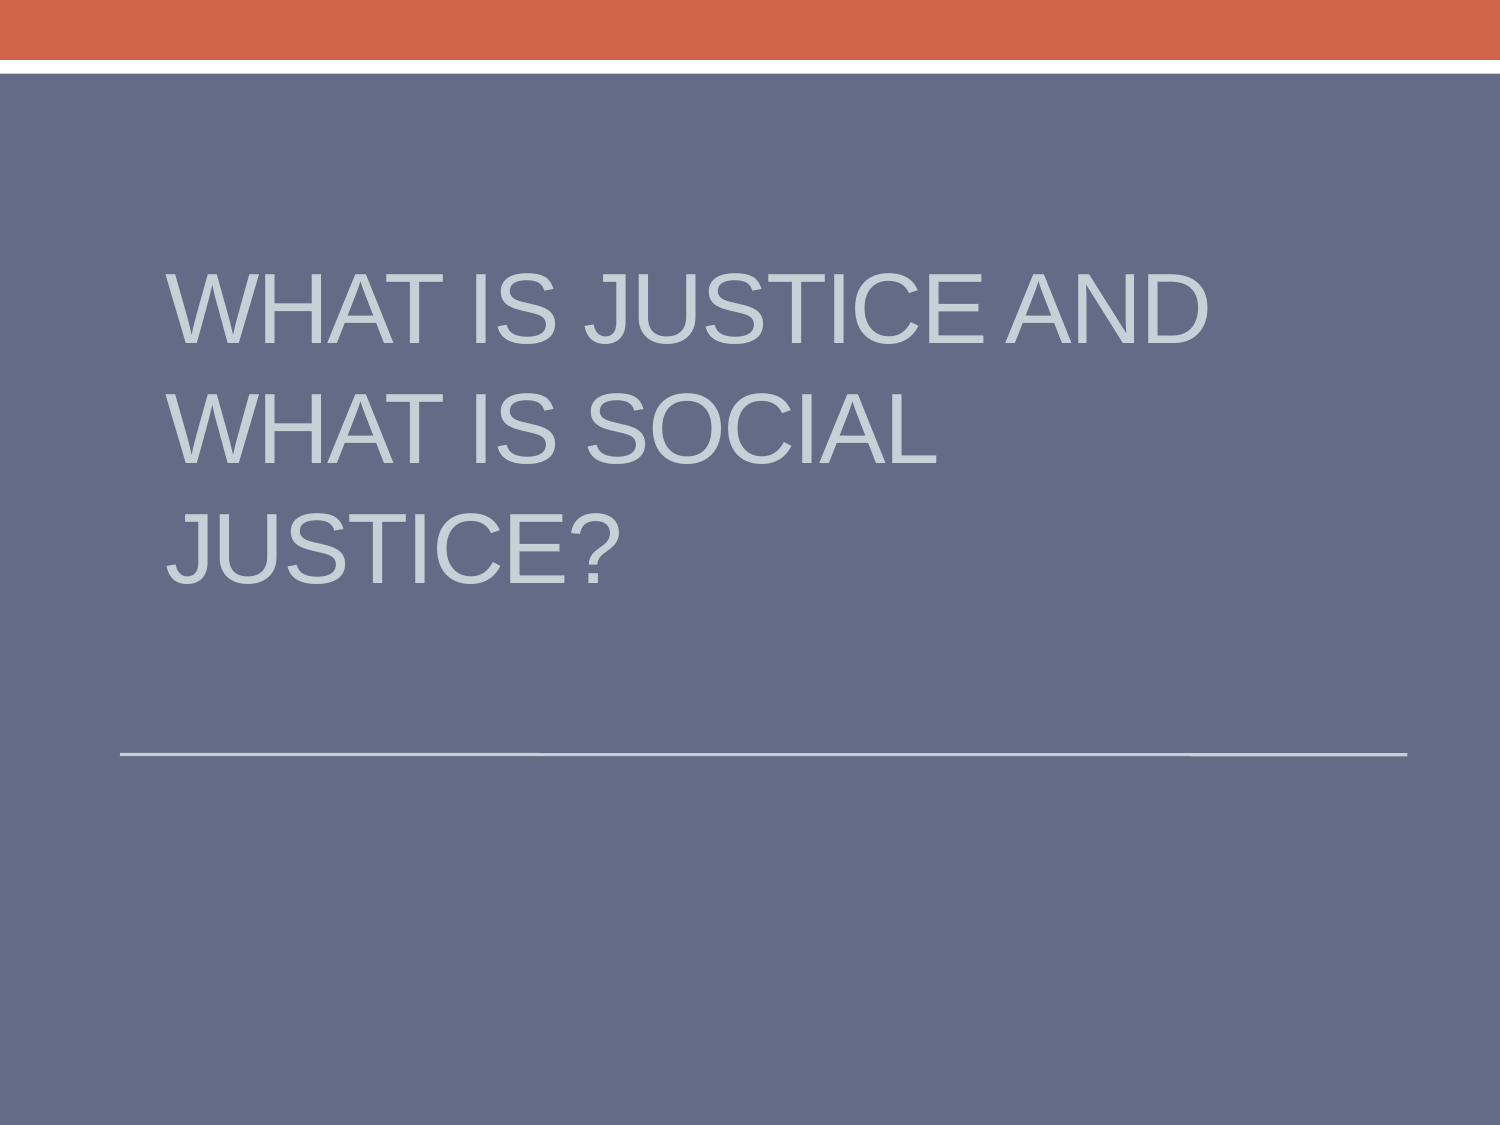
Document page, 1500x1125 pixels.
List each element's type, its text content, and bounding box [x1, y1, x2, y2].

title What is justice and what is SOCIAL JUSTICE? [150, 387, 1425, 611]
